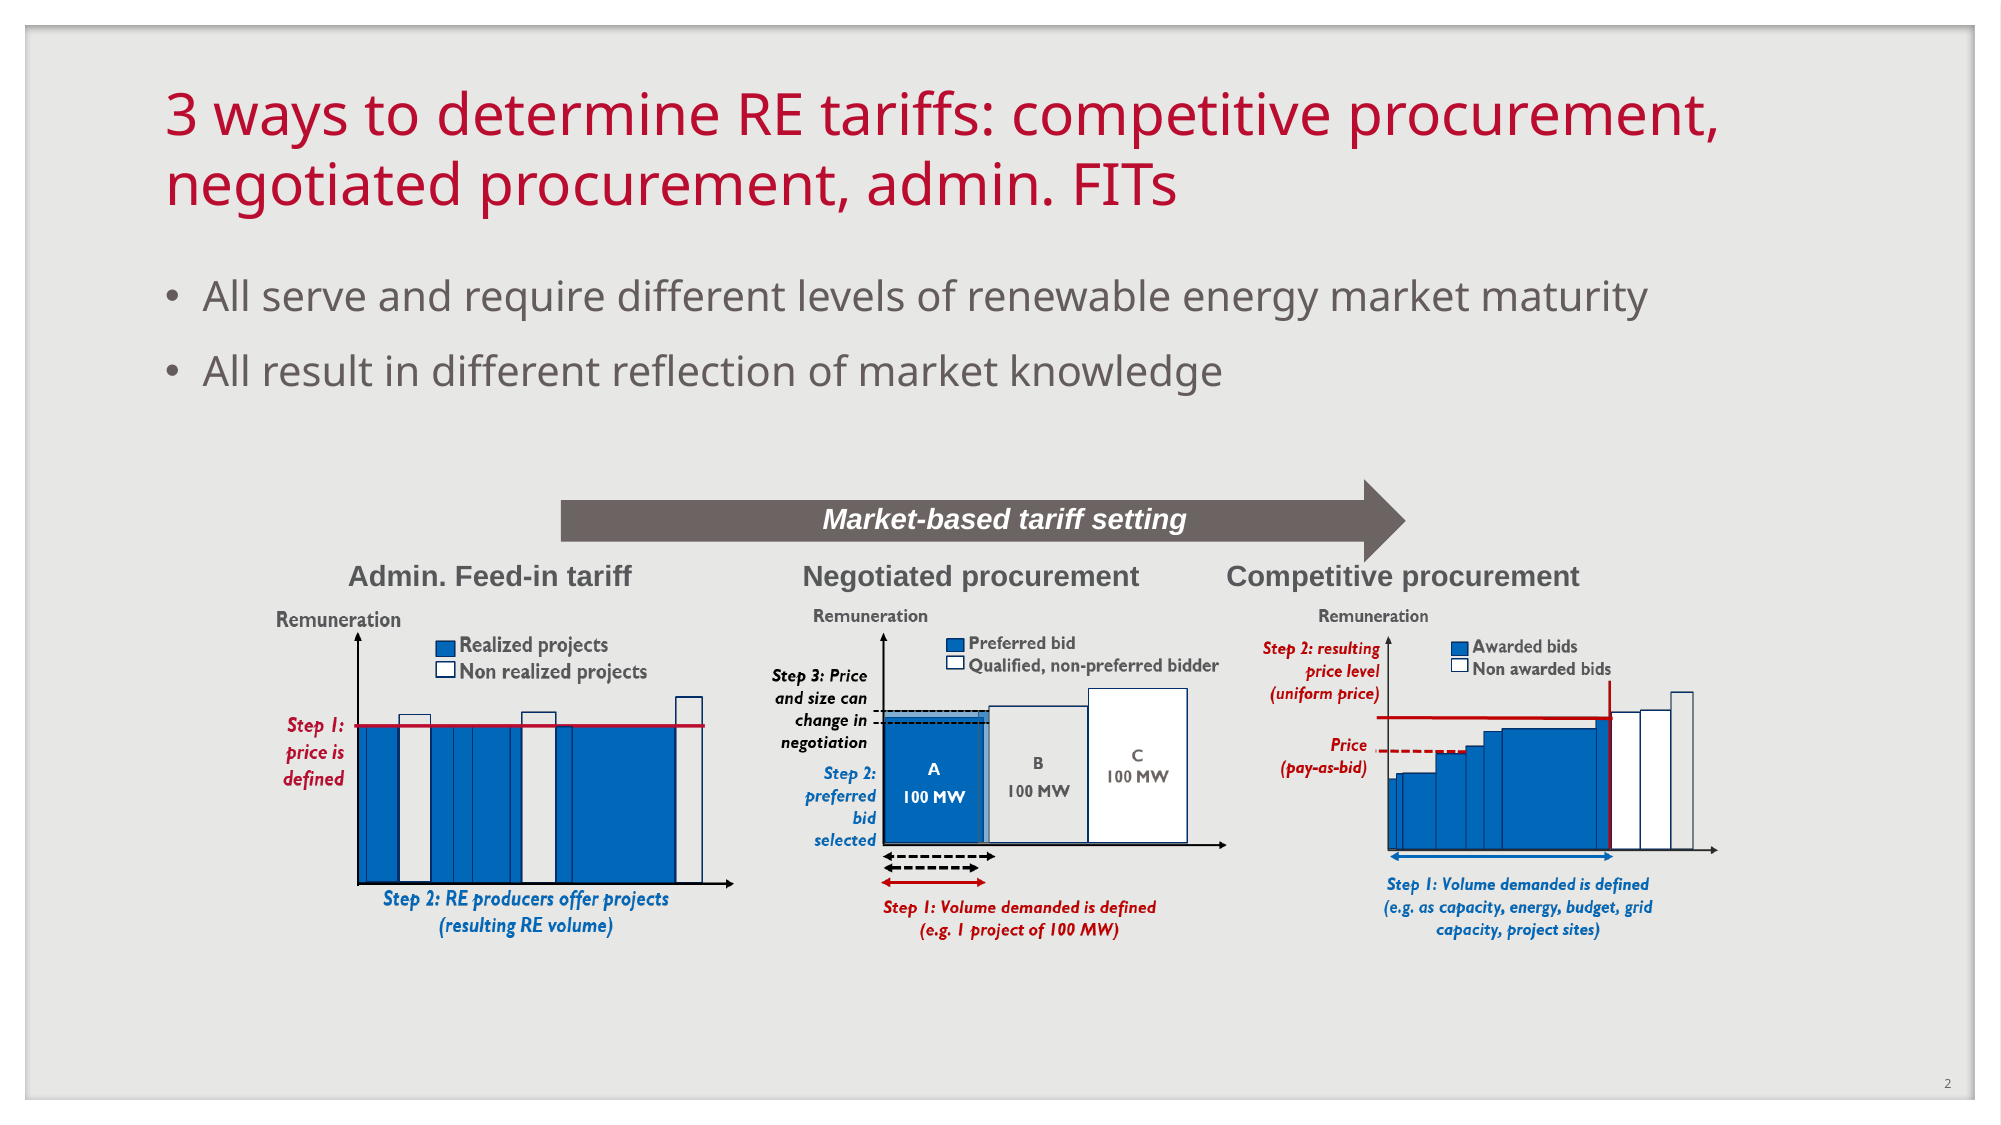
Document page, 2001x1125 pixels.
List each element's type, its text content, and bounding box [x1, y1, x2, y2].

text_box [1238, 549, 1726, 951]
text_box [560, 479, 1406, 563]
title 3 ways to determine RE tariffs: competitive procurement, negotiated procurement, admin. FITs [150, 139, 1851, 225]
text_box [262, 549, 743, 951]
list All serve and require different levels of renewable energy market maturity All result in different reflection of market knowledge [150, 262, 1850, 431]
slide_number 2 [1500, 1069, 1967, 1100]
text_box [753, 571, 1234, 951]
